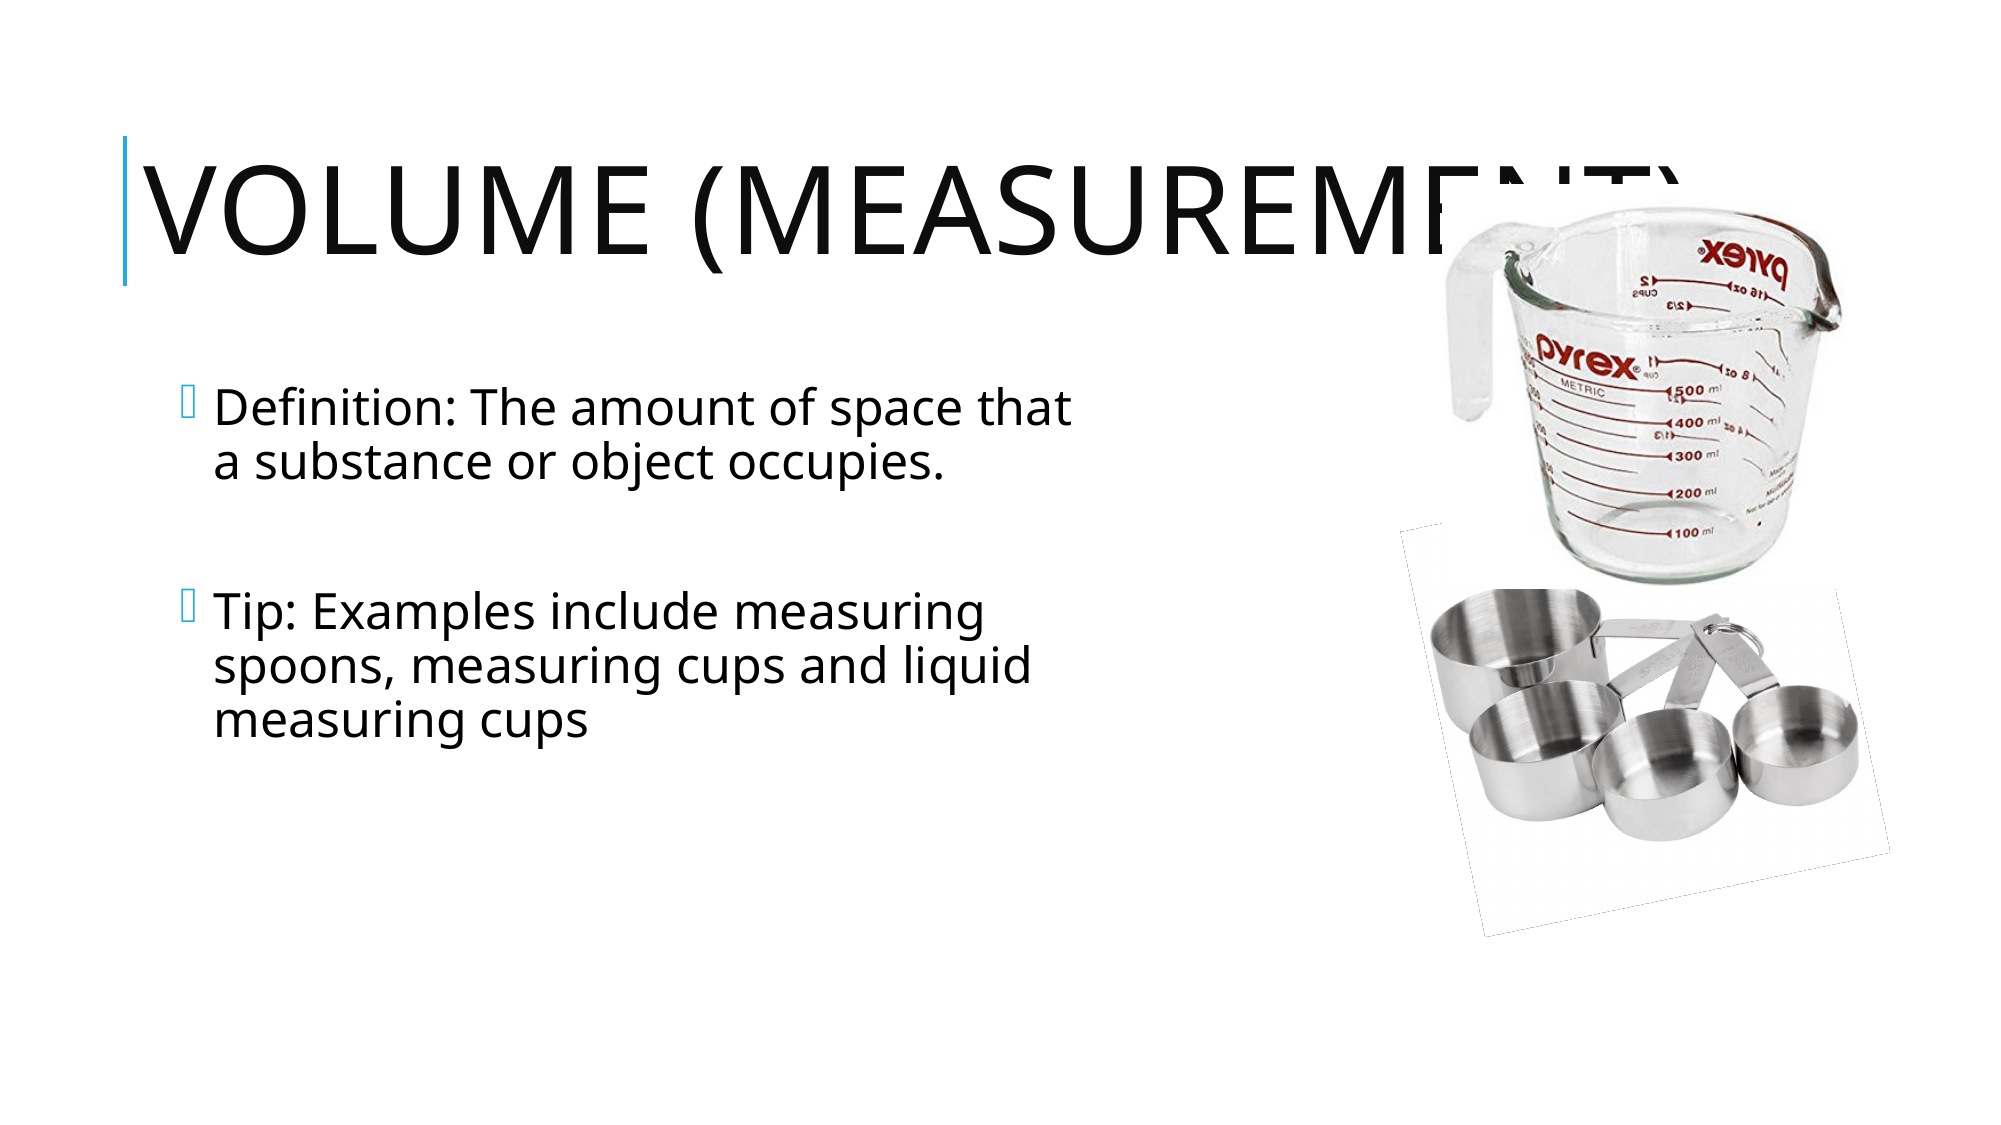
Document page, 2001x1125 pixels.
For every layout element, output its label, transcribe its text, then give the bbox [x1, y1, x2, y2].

title Volume (measurement) [128, 96, 1723, 342]
list Definition: The amount of space that a substance or object occupies. Tip: Examples include measuring spoons, measuring cups and liquid measuring cups [168, 375, 1121, 1035]
picture [1401, 183, 1890, 937]
